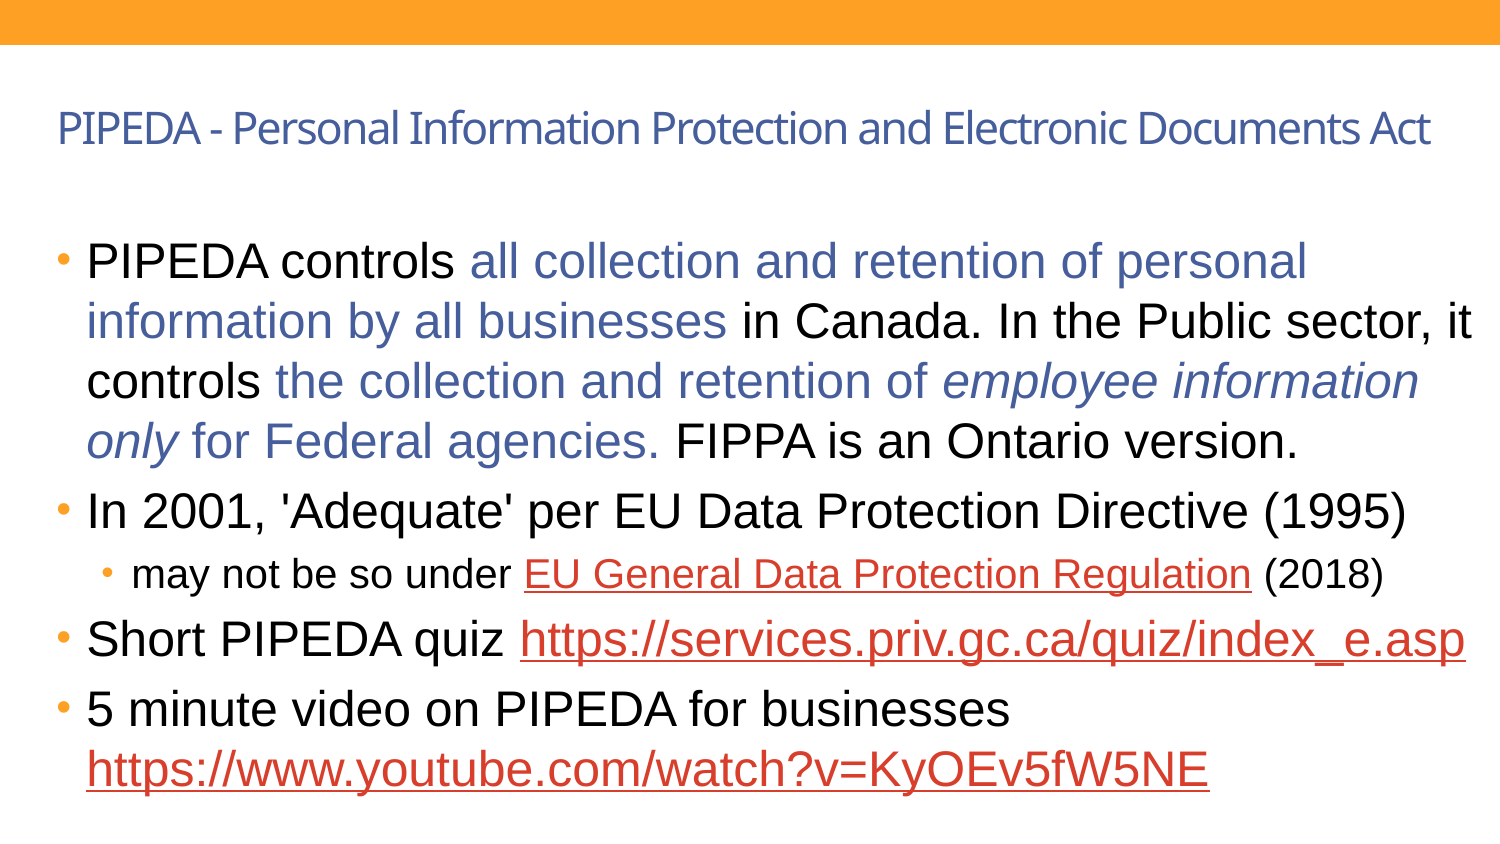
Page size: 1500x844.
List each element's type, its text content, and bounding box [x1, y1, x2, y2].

title PIPEDA - Personal Information Protection and Electronic Documents Act [41, 65, 1471, 188]
list PIPEDA controls all collection and retention of personal information by all businesses in Canada. In the Public sector, it controls the collection and retention of employee information only for Federal agencies. FIPPA is an Ontario version. In 2001, 'Adequate' per EU Data Protection Directive (1995) may not be so under EU General Data Protection Regulation (2018) Short PIPEDA quiz https://services.priv.gc.ca/quiz/index_e.asp 5 minute video on PIPEDA for businesses https://www.youtube.com/watch?v=KyOEv5fW5NE [41, 221, 1500, 821]
